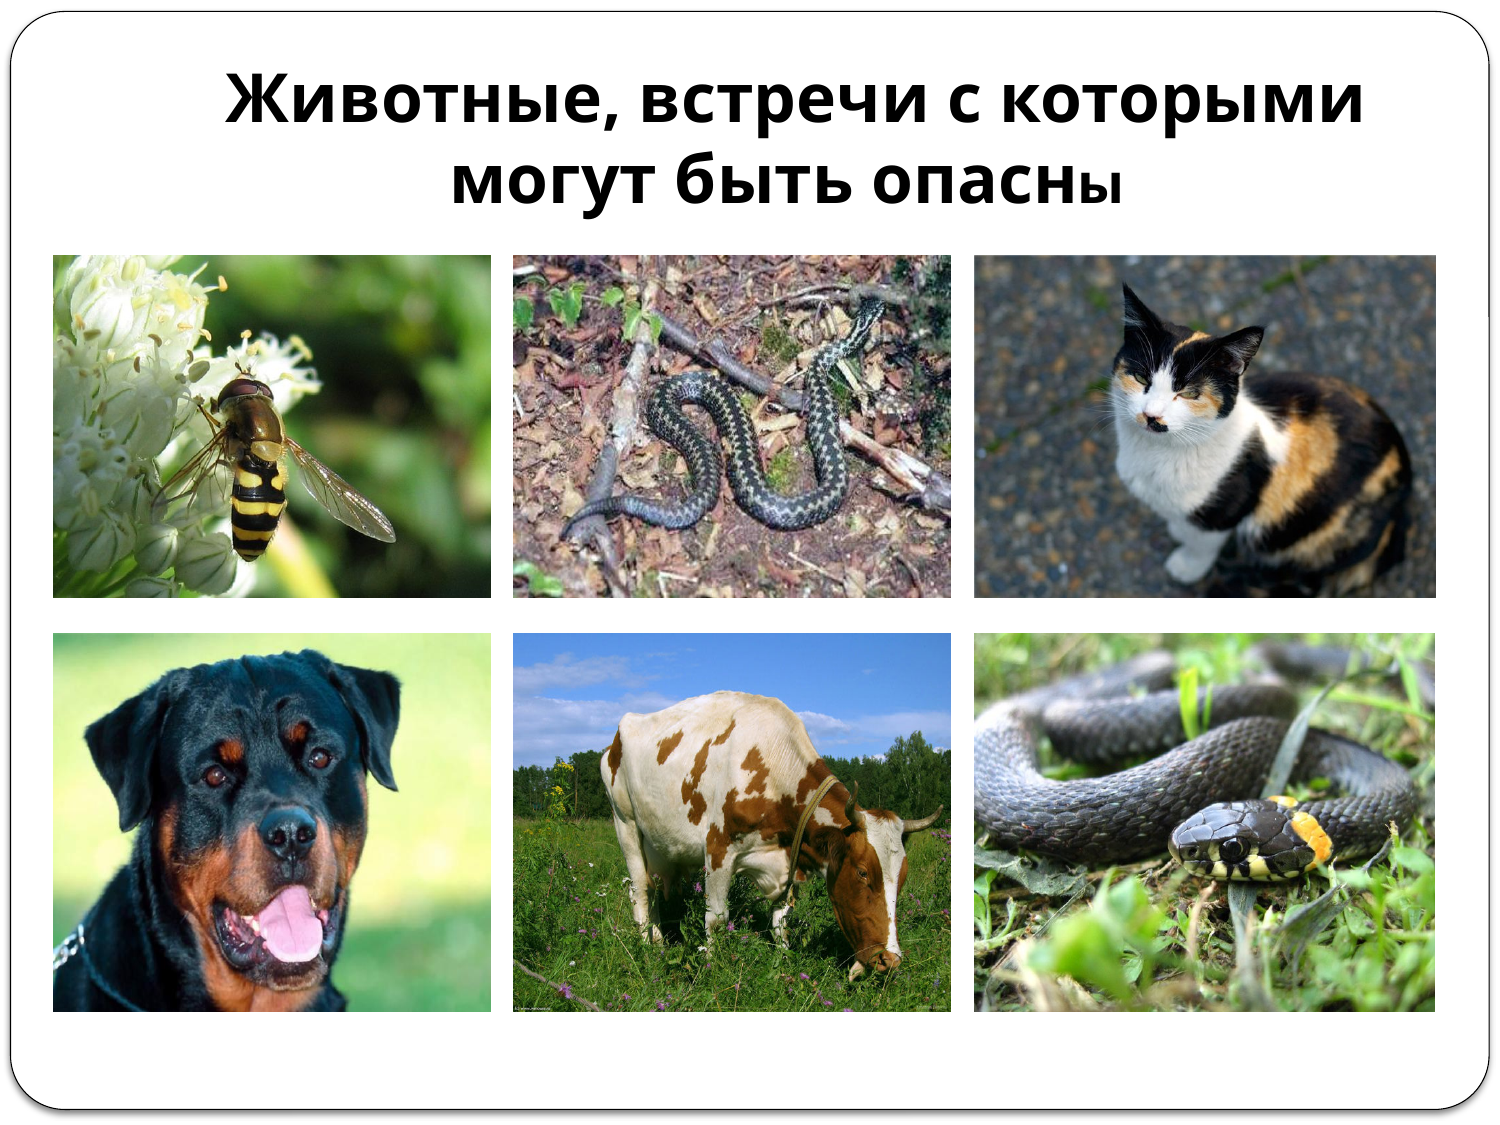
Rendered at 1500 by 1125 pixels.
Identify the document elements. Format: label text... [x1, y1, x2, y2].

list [513, 633, 952, 1012]
title Животные, встречи с которыми могут быть опасны [150, 45, 1425, 233]
picture [52, 633, 491, 1012]
picture [513, 255, 952, 599]
picture [974, 255, 1436, 599]
picture [52, 255, 491, 599]
picture [974, 633, 1435, 1012]
